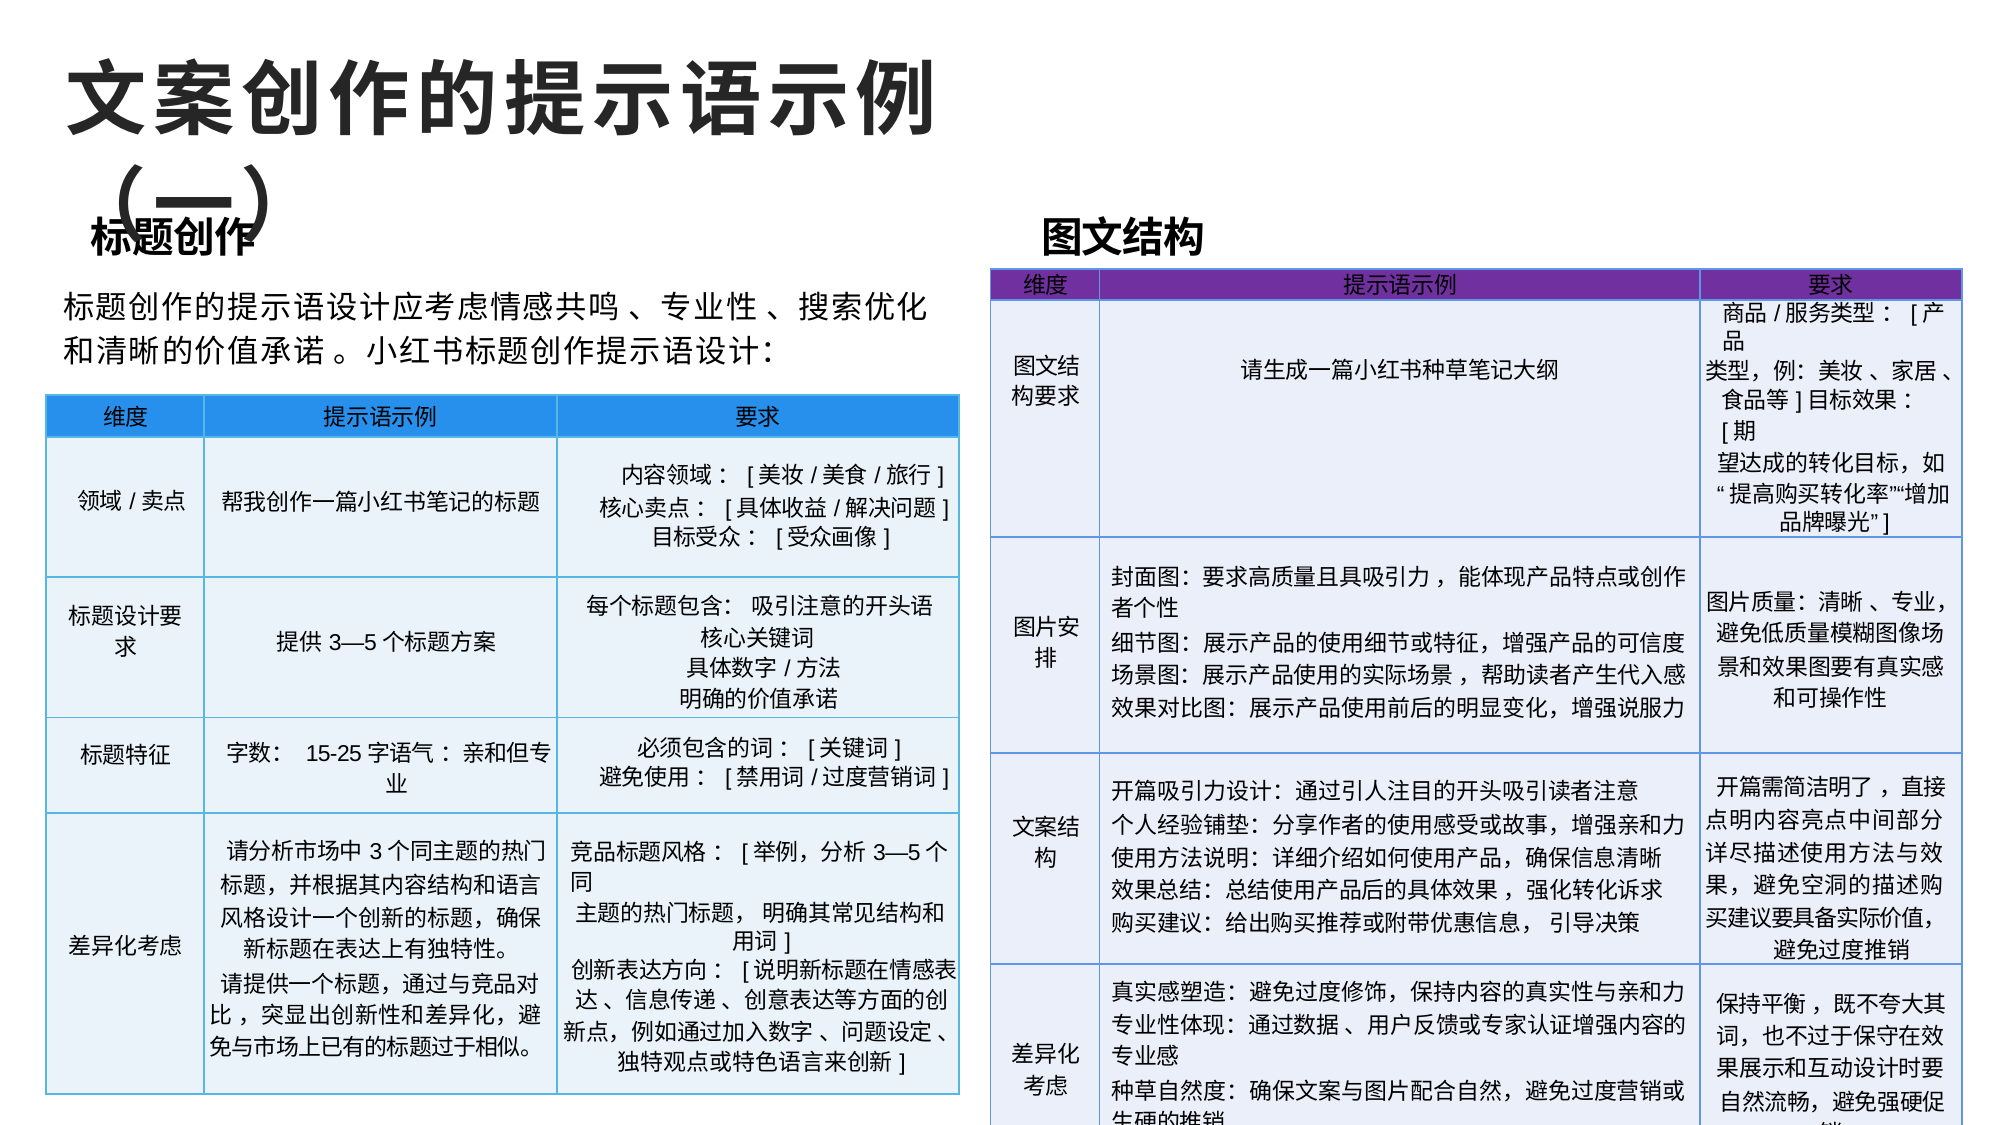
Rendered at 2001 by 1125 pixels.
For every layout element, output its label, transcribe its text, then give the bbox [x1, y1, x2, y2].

table_cell 图片安 排 [991, 538, 1099, 752]
table_cell 每个标题包含： 吸引注意的开头语 核心关键词 具体数字/方法 明确的价值承诺 [558, 578, 958, 717]
table_cell 竞品标题风格 ：[举例，分析3—5个同 主题的热门标题， 明确其常见结构和 用词] 创新表达方向 ：[说明新标题在情感表 达 、信息传递 、创意表达等方面的创 新点，例如通过加入数字 、问题设定 、 独特观点或特色语言来创新] [558, 814, 958, 1093]
table_cell 请生成一篇小红书种草笔记大纲 [1100, 301, 1699, 536]
table_cell 内容领域 ：[美妆/美食/旅行] 核心卖点 ：[具体收益/解决问题] 目标受众 ：[受众画像] [558, 438, 958, 576]
table_cell 请分析市场中3个同主题的热门 标题，并根据其内容结构和语言 风格设计一个创新的标题，确保 新标题在表达上有独特性。 请提供一个标题，通过与竞品对 比 ，突显出创新性和差异化，避 免与市场上已有的标题过于相似。 [205, 814, 556, 1093]
table_cell 字数： 15-25字语气 ：亲和但专 业 [205, 718, 556, 812]
table_header 要求 [1701, 270, 1961, 299]
table_cell 商品/服务类型 ：[产品 类型，例：美妆 、家居 、 食品等]目标效果 ：[期 望达成的转化目标，如 “提高购买转化率”“增加 品牌曝光”] [1701, 301, 1961, 536]
table_header 提示语示例 [205, 396, 556, 436]
table_cell 保持平衡 ，既不夸大其 词，也不过于保守在效 果展示和互动设计时要 自然流畅，避免强硬促 销 [1701, 965, 1961, 1125]
table_cell 差异化考虑 [47, 814, 203, 1093]
table_header 要求 [558, 396, 958, 436]
text_box 图文结构 [1039, 215, 1207, 263]
table_cell 真实感塑造：避免过度修饰，保持内容的真实性与亲和力 专业性体现：通过数据 、用户反馈或专家认证增强内容的 专业感 种草自然度：确保文案与图片配合自然，避免过度营销或 生硬的推销 互动引导设计：结尾部分需鼓励读者参与互动，例如评论 、 点赞或分享 [1100, 965, 1699, 1125]
table_cell 标题设计要 求 [47, 578, 203, 717]
table_cell 提供3—5个标题方案 [205, 578, 556, 717]
table_header 维度 [991, 270, 1099, 299]
table_cell 必须包含的词 ：[关键词] 避免使用 ：[禁用词/过度营销词] [558, 718, 958, 812]
table_cell 图文结 构要求 [991, 301, 1099, 536]
table_cell 封面图：要求高质量且具吸引力 ，能体现产品特点或创作 者个性 细节图：展示产品的使用细节或特征，增强产品的可信度 场景图：展示产品使用的实际场景 ，帮助读者产生代入感 效果对比图：展示产品使用前后的明显变化，增强说服力 [1100, 538, 1699, 752]
table_cell 开篇需简洁明了 ，直接 点明内容亮点中间部分 详尽描述使用方法与效 果，避免空洞的描述购 买建议要具备实际价值， 避免过度推销 [1701, 754, 1961, 963]
text_box 标题创作 标题创作的提示语设计应考虑情感共鸣 、专业性 、搜索优化 和清晰的价值承诺 。小红书标题创作提示语设计： [61, 215, 931, 371]
table_cell 差异化 考虑 [991, 965, 1099, 1125]
table_cell 图片质量：清晰 、专业， 避免低质量模糊图像场 景和效果图要有真实感 和可操作性 [1701, 538, 1961, 752]
table_header 提示语示例 [1100, 270, 1699, 299]
table_cell 标题特征 [47, 718, 203, 812]
table_header 维度 [47, 396, 203, 436]
table_cell 文案结 构 [991, 754, 1099, 963]
table_cell 领域/卖点 [47, 438, 203, 576]
table_cell 开篇吸引力设计：通过引人注目的开头吸引读者注意 个人经验铺垫：分享作者的使用感受或故事，增强亲和力 使用方法说明：详细介绍如何使用产品，确保信息清晰 效果总结：总结使用产品后的具体效果 ，强化转化诉求 购买建议：给出购买推荐或附带优惠信息， 引导决策 [1100, 754, 1699, 963]
text_box 文案创作的提示语示例 （一） [63, 37, 1216, 147]
table_cell 帮我创作一篇小红书笔记的标题 [205, 438, 556, 576]
